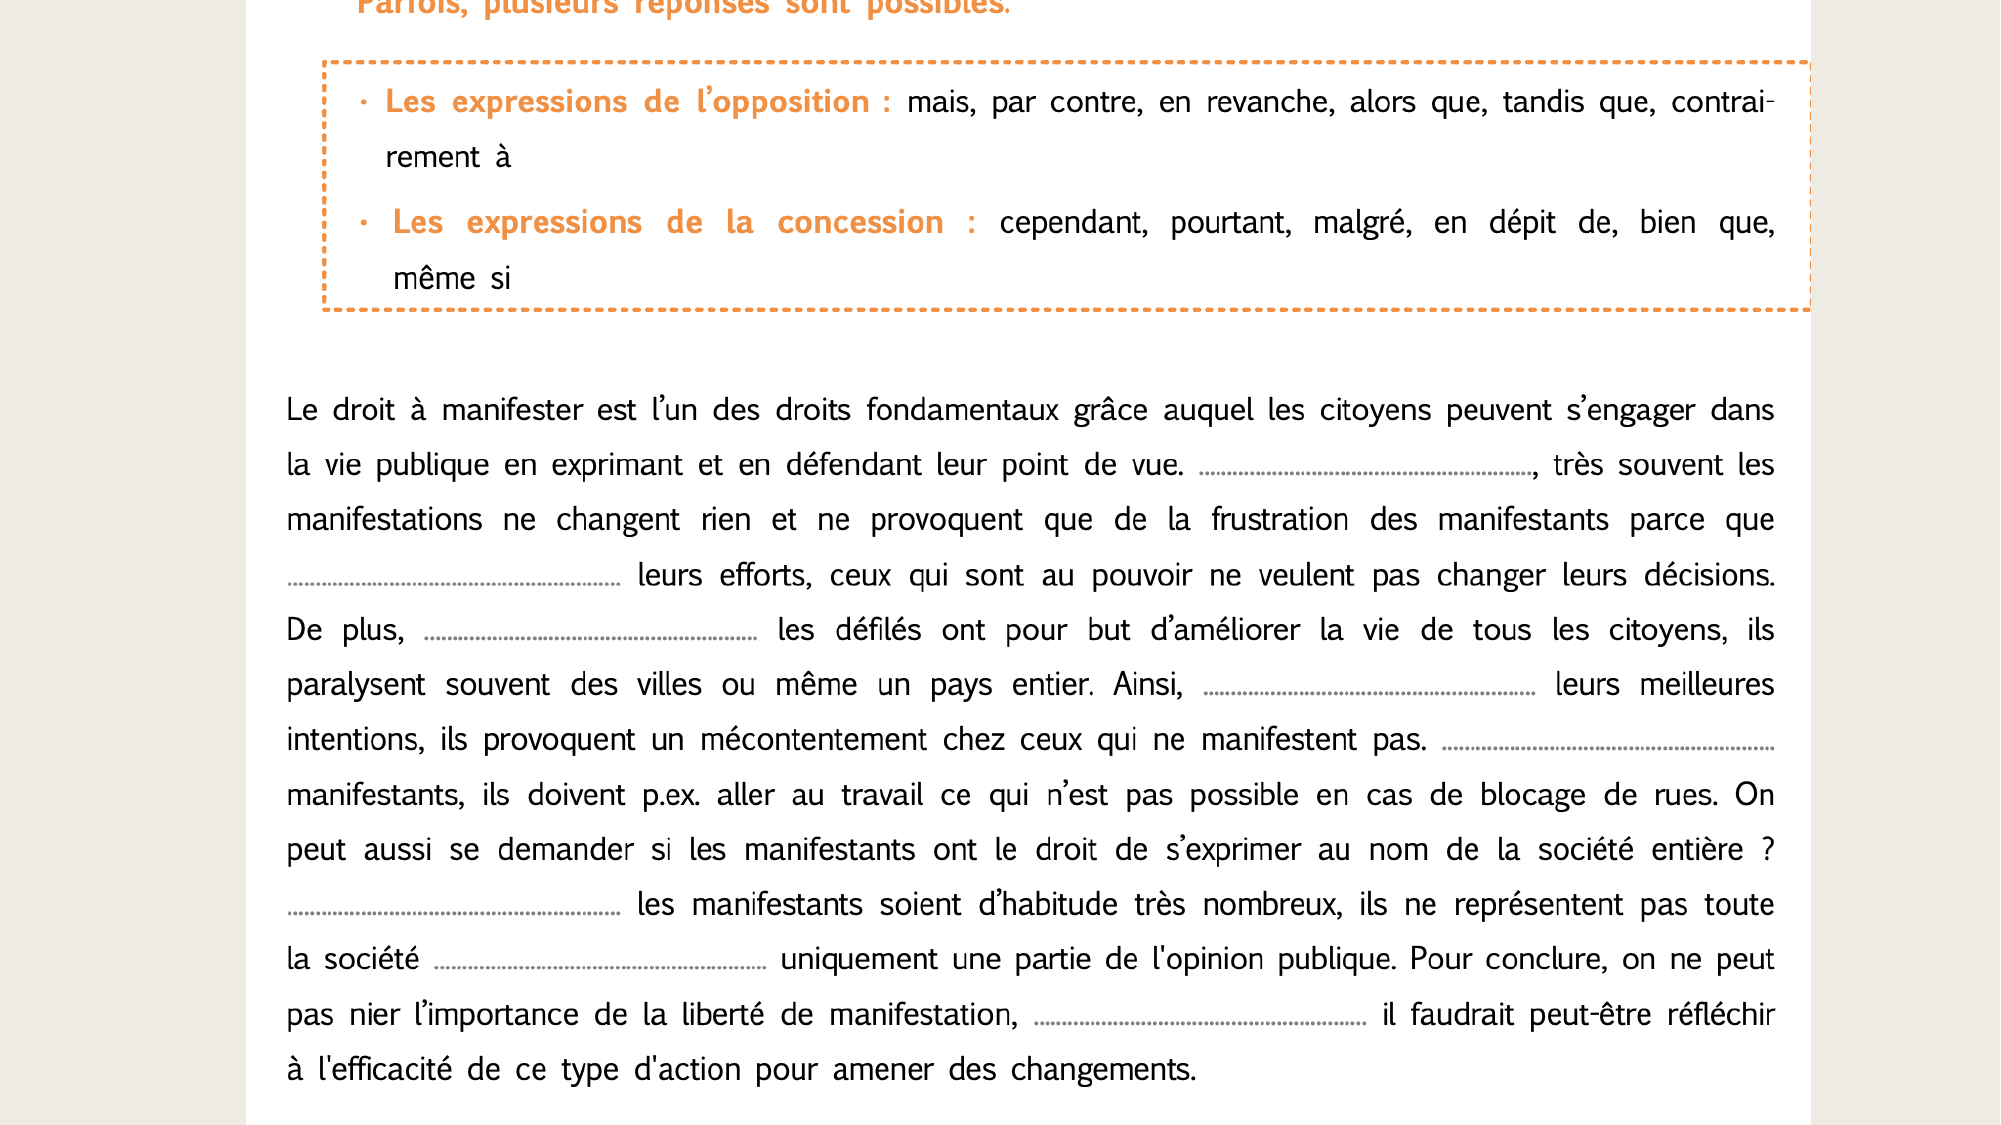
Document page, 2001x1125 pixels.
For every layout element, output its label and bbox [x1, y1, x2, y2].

list [245, 0, 1811, 1125]
